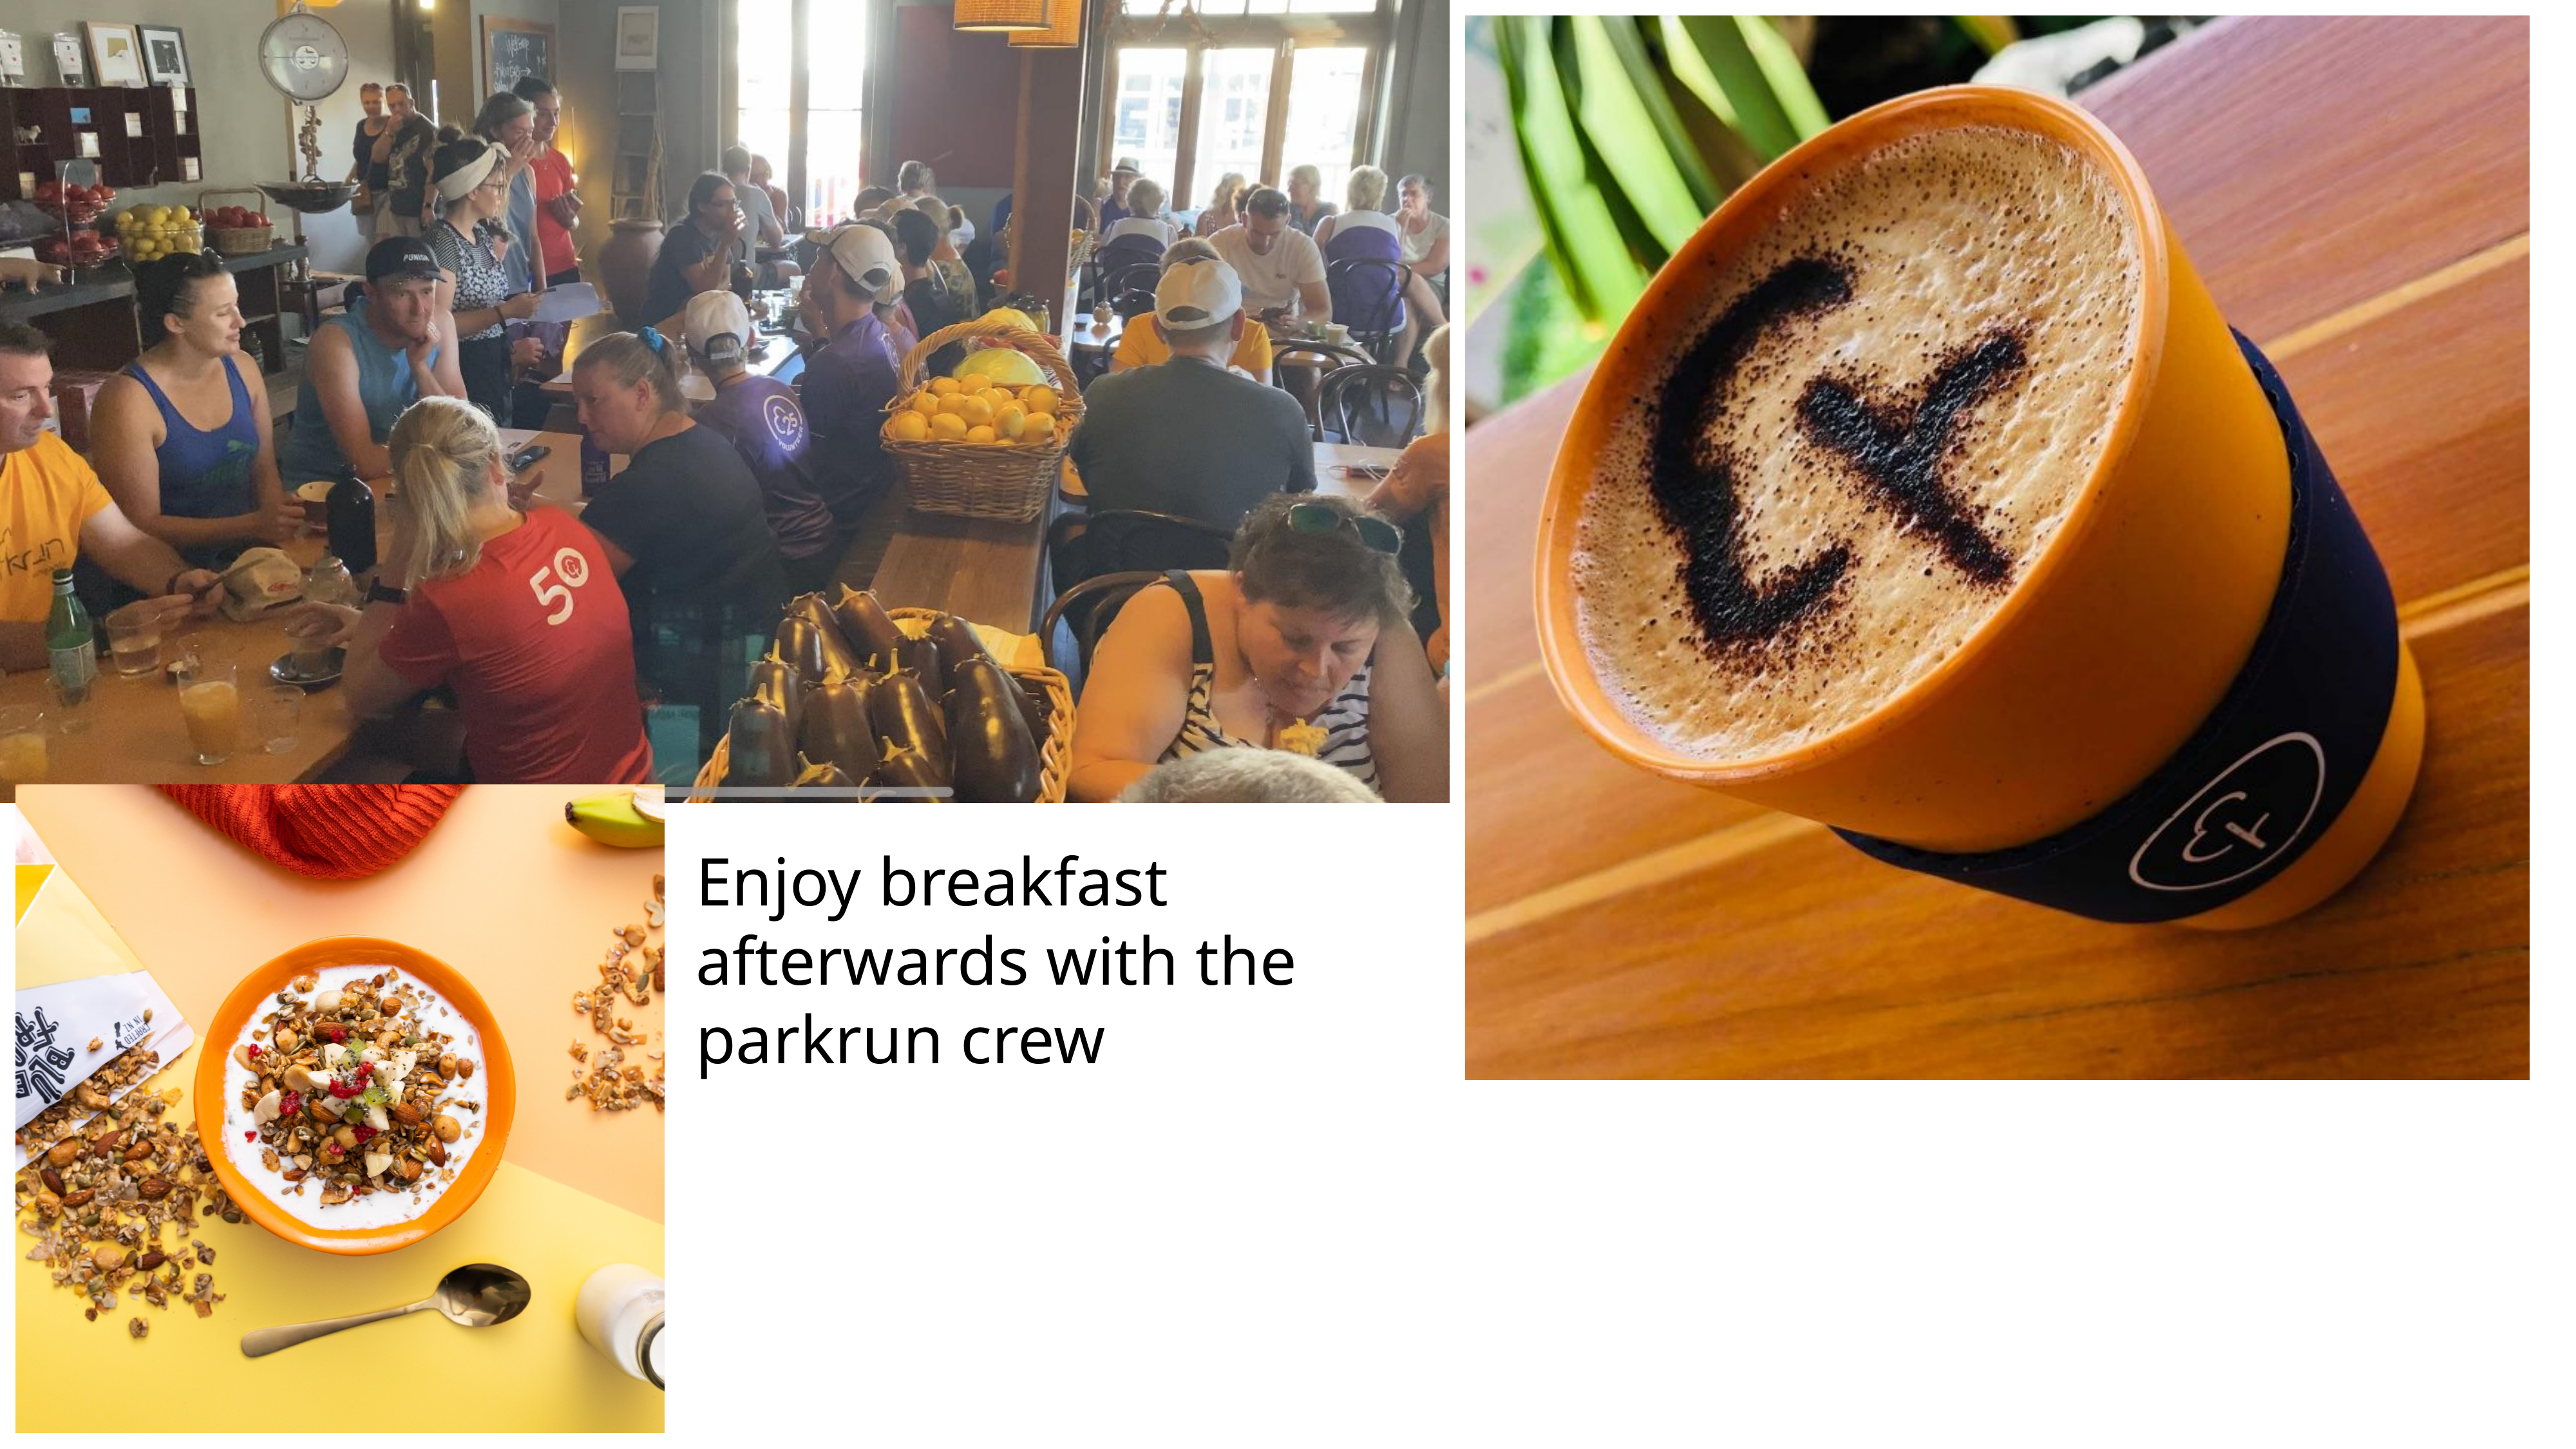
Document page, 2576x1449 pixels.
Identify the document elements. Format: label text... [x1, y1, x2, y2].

picture [0, 0, 1450, 1434]
text_box Enjoy breakfast afterwards with the parkrun crew [686, 830, 1450, 1087]
picture [1465, 15, 2530, 1080]
